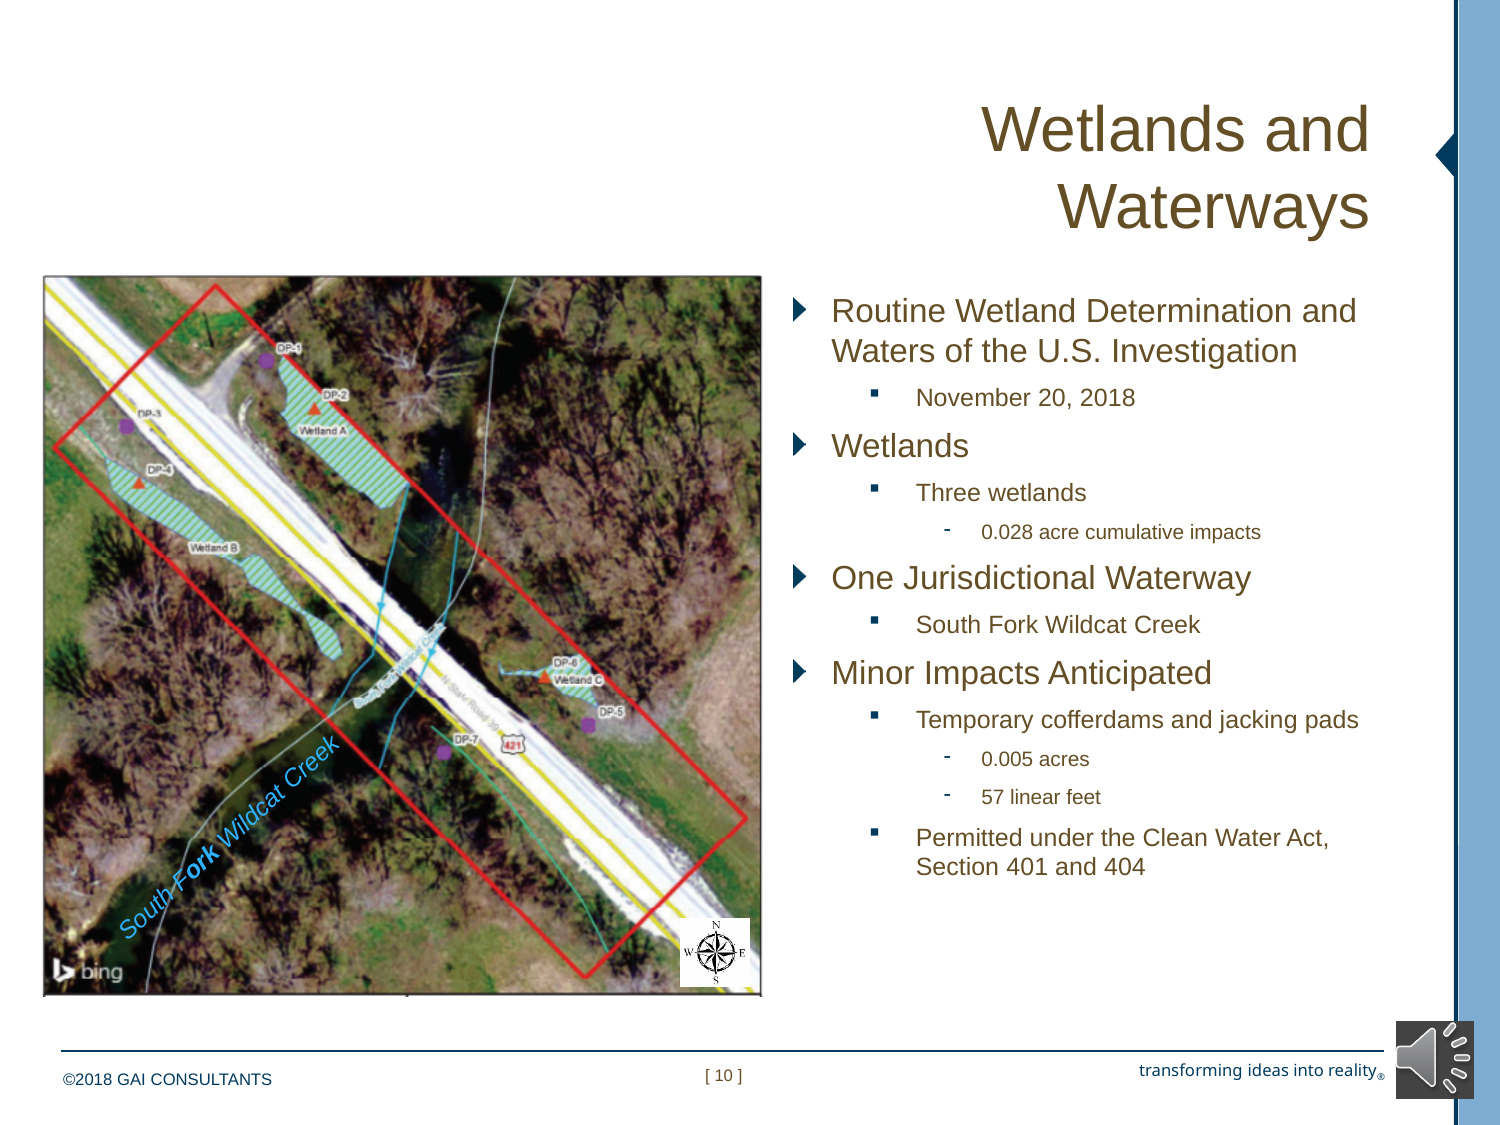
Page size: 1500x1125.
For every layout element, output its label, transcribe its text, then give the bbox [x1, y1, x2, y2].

list Routine Wetland Determination and Waters of the U.S. Investigation November 20, 2018 Wetlands Three wetlands 0.028 acre cumulative impacts One Jurisdictional Waterway South Fork Wildcat Creek Minor Impacts Anticipated Temporary cofferdams and jacking pads 0.005 acres 57 linear feet Permitted under the Clean Water Act, Section 401 and 404 [778, 282, 1386, 987]
picture [795, 578, 806, 589]
picture [795, 659, 806, 670]
picture [38, 275, 768, 997]
picture [796, 446, 806, 456]
text_box [ 10 ] [60, 1050, 1388, 1099]
picture [795, 564, 806, 575]
picture [795, 432, 806, 443]
picture [1394, 1019, 1476, 1101]
title Wetlands and Waterways [766, 80, 1386, 250]
picture [795, 311, 806, 322]
picture [796, 673, 806, 683]
picture [795, 297, 806, 308]
